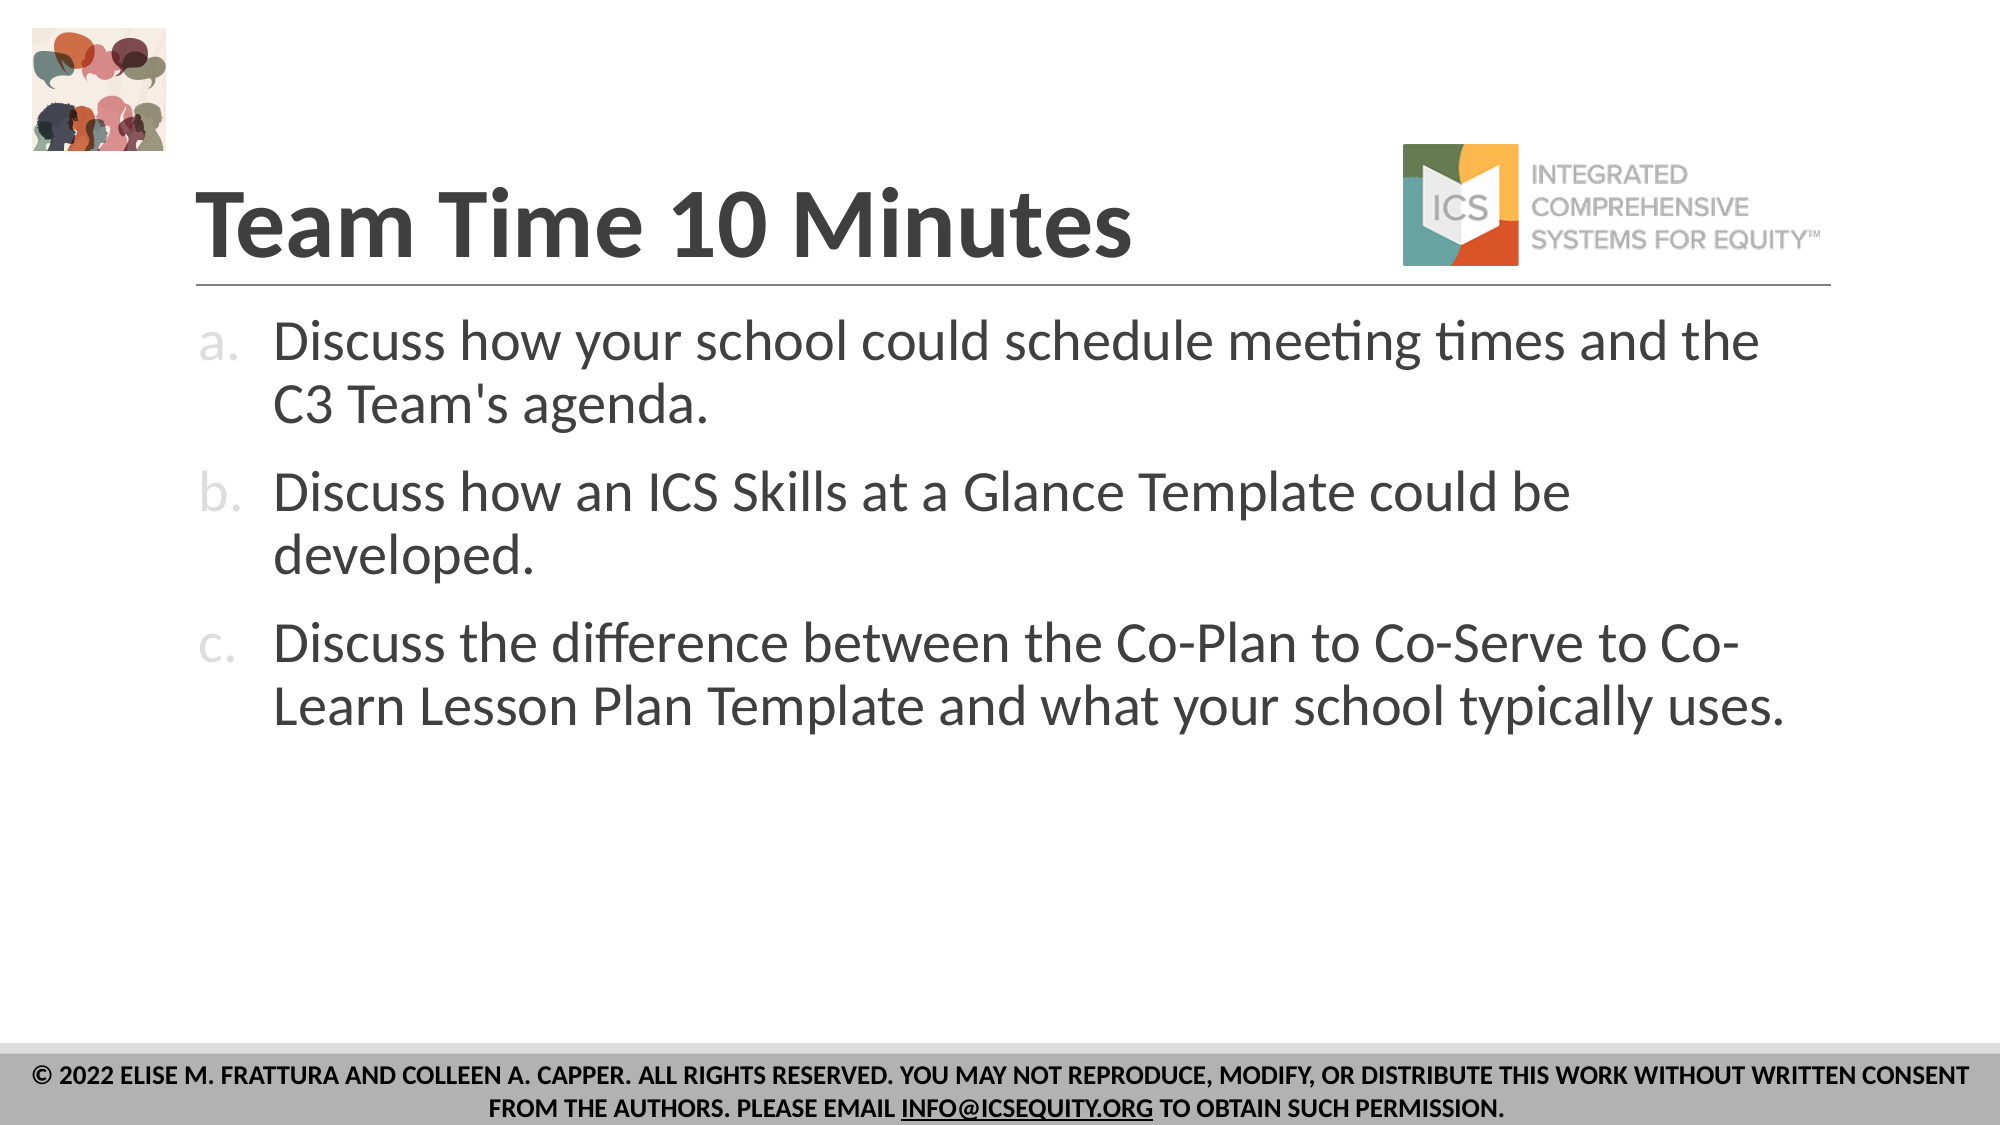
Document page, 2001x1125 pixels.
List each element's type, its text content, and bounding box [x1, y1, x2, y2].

list Discuss how your school could schedule meeting times and the C3 Team's agenda. Discuss how an ICS Skills at a Glance Template could be developed. Discuss the difference between the Co-Plan to Co-Serve to Co-Learn Lesson Plan Template and what your school typically uses. [180, 302, 1830, 963]
title Team Time 10 Minutes [180, 47, 1830, 285]
picture [32, 28, 167, 151]
